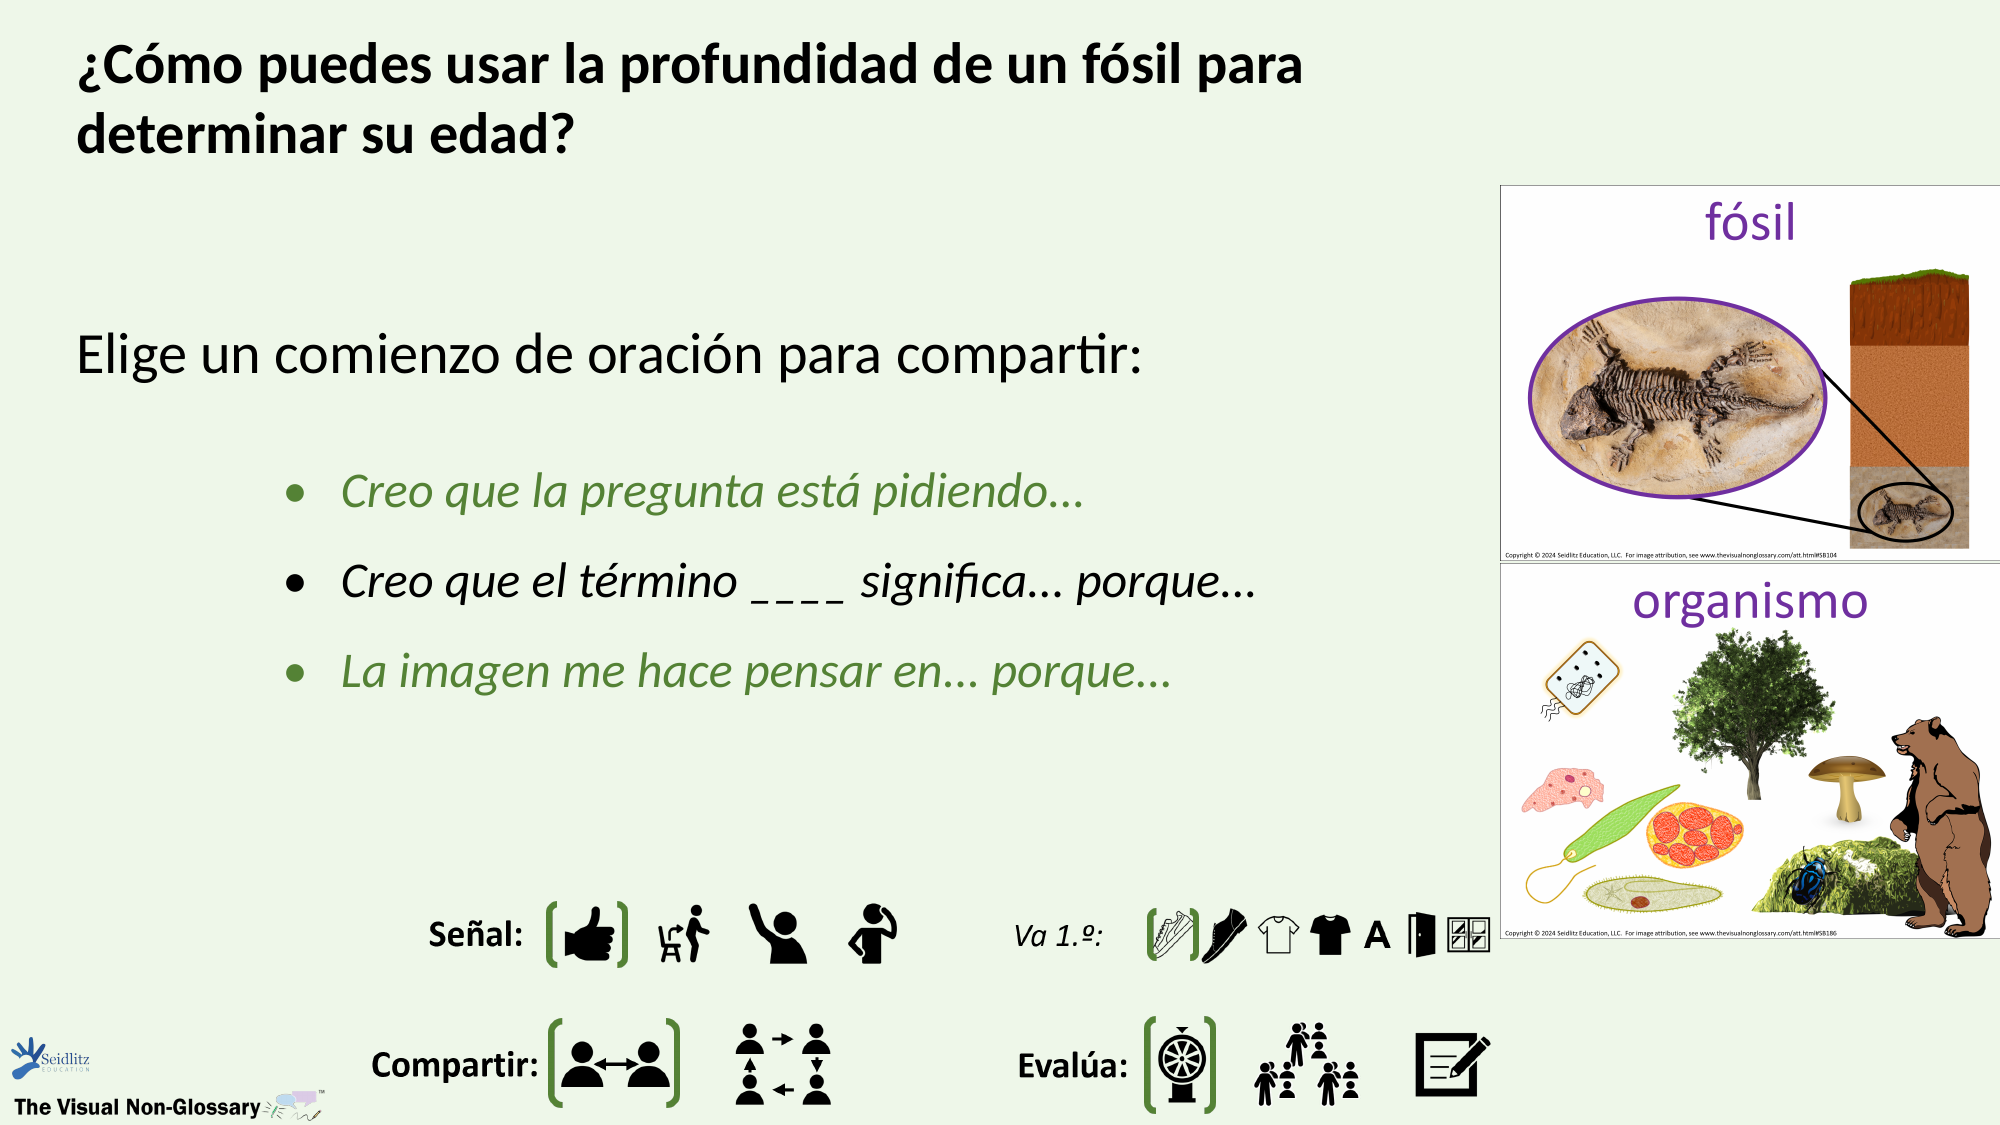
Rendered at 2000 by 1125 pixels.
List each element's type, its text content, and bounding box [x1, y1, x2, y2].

picture [0, 1034, 328, 1125]
picture [347, 899, 1491, 1114]
text_box Elige un comienzo de oración para compartir: [61, 307, 1479, 393]
picture [1499, 185, 2000, 562]
picture [1499, 563, 2000, 940]
text_box ¿Cómo puedes usar la profundidad de un fósil para determinar su edad? [61, 17, 1479, 173]
text_box • Creo que la pregunta está pidiendo... • Creo que el término ____ significa... porque... • La imagen me hace pensar en... porque... [267, 374, 1274, 705]
